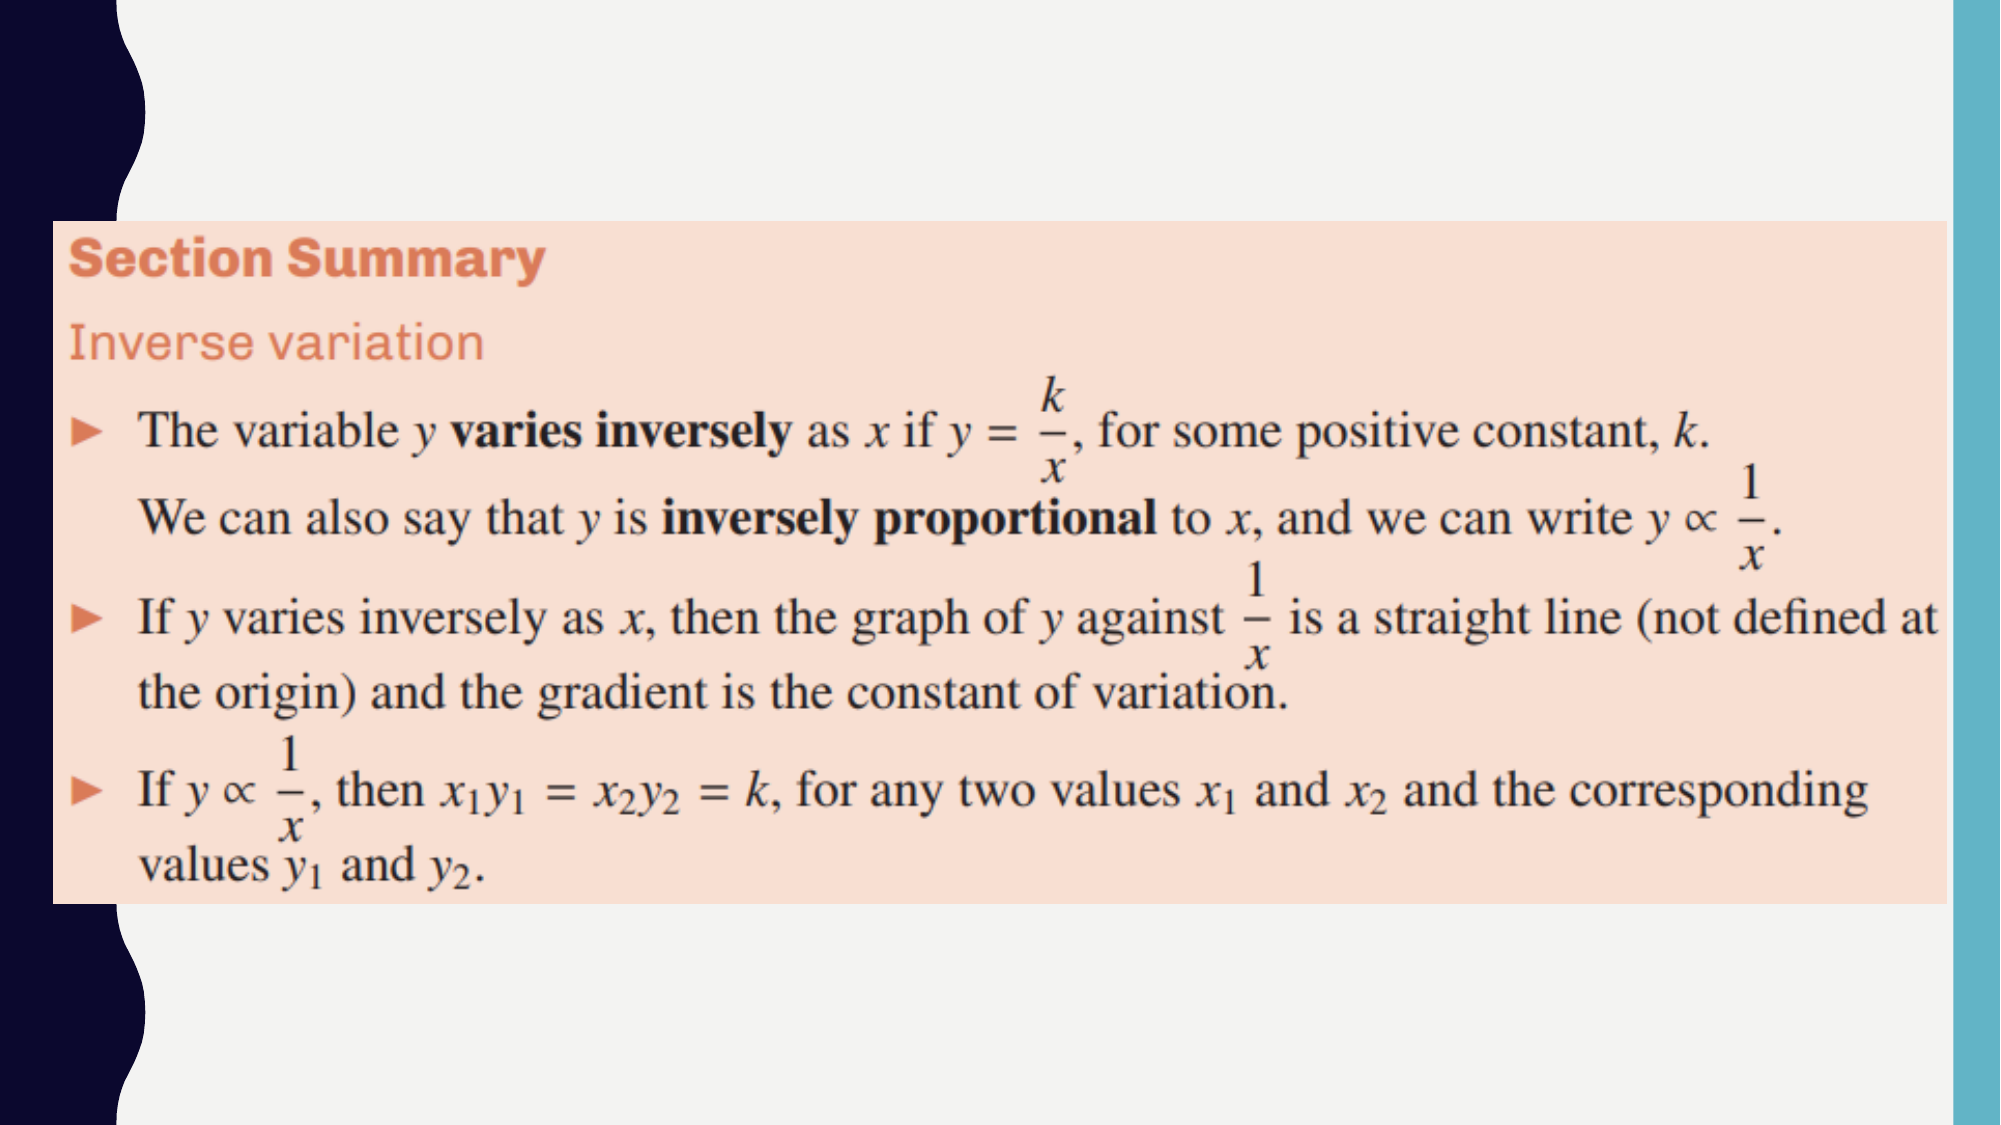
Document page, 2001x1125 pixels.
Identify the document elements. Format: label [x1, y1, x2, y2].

picture [53, 221, 1947, 904]
